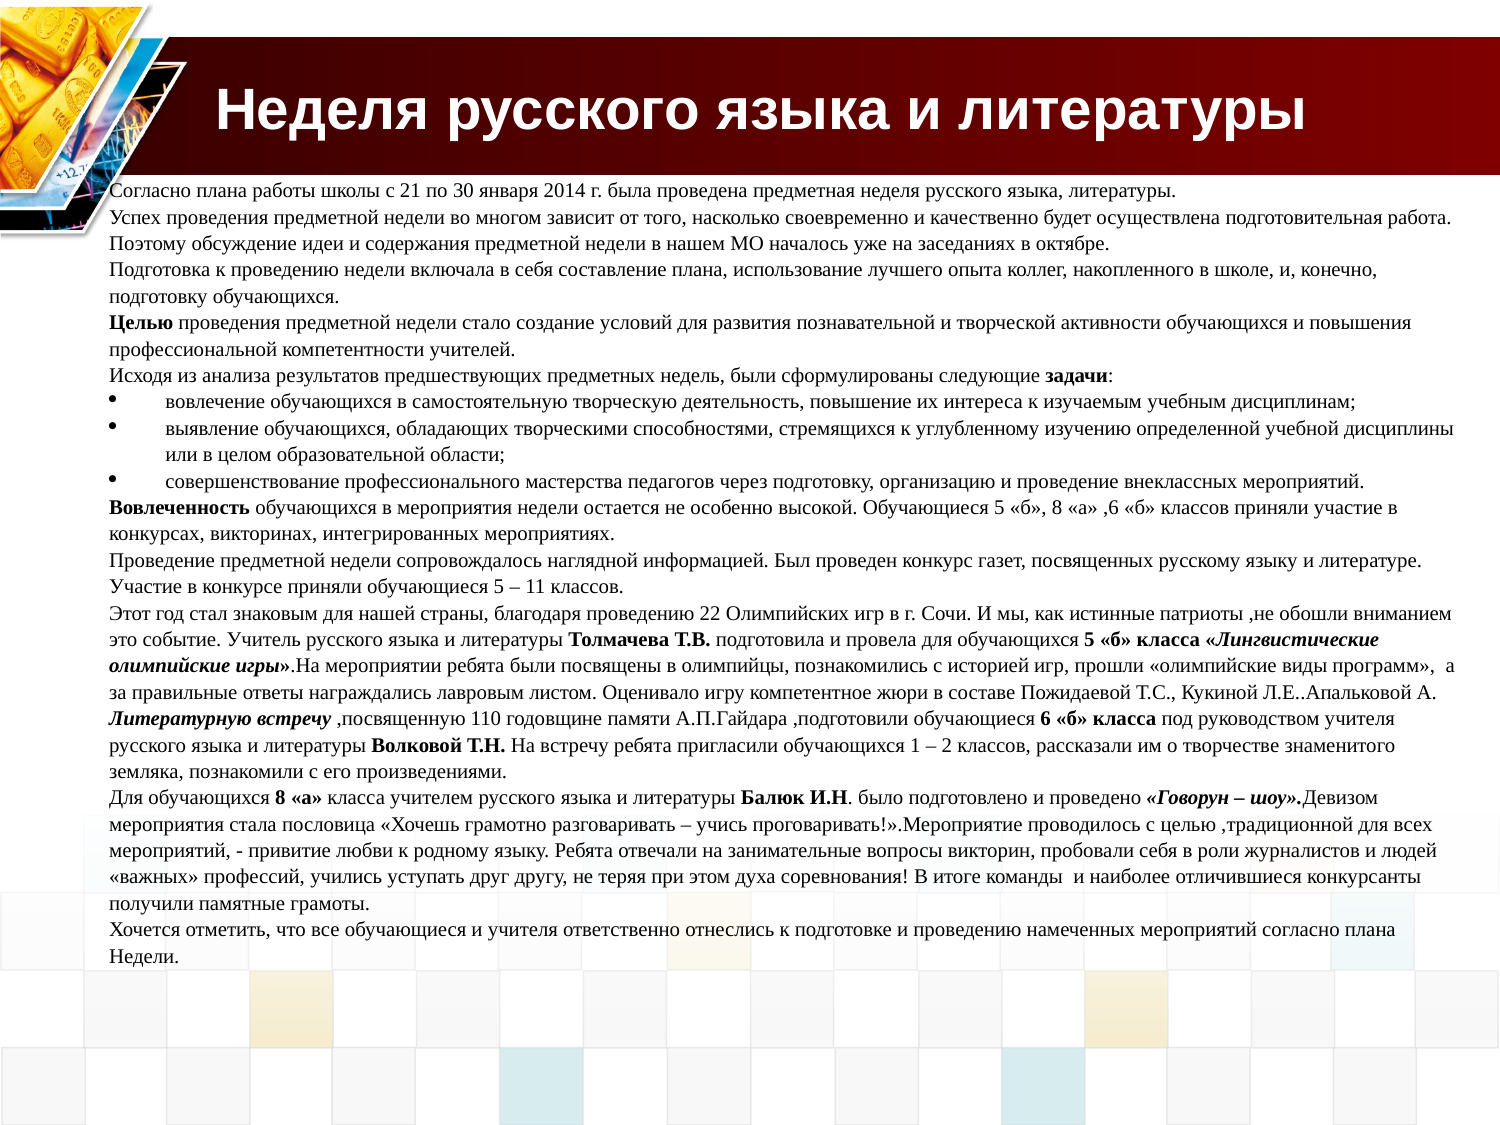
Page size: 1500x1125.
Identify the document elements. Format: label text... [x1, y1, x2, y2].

title Неделя русского языка и литературы [199, 37, 1413, 176]
picture [0, 0, 190, 243]
table_header Согласно плана работы школы с 21 по 30 января 2014 г. была проведена предметная неделя русского языка, литературы. Успех проведения предметной недели во многом зависит от того, насколько своевременно и качественно будет осуществлена подготовительная работа. Поэтому обсуждение идеи и содержания предметной недели в нашем МО началось уже на заседаниях в октябре. Подготовка к проведению недели включала в себя составление плана, использование лучшего опыта коллег, накопленного в школе, и, конечно, подготовку обучающихся. Целью проведения предметной недели стало создание условий для развития познавательной и творческой активности обучающихся и повышения профессиональной компетентности учителей. Исходя из анализа результатов предшествующих предметных недель, были сформулированы следующие задачи: вовлечение обучающихся в самостоятельную творческую деятельность, повышение их интереса к изучаемым учебным дисциплинам; выявление обучающихся, обладающих творческими способностями, стремящихся к углубленному изучению определенной учебной дисциплины или в целом образовательной области; совершенствование профессионального мастерства педагогов через подготовку, организацию и проведение внеклассных мероприятий. Вовлеченность обучающихся в мероприятия недели остается не особенно высокой. Обучающиеся 5 «б», 8 «а» ,6 «б» классов приняли участие в конкурсах, викторинах, интегрированных мероприятиях. Проведение предметной недели сопровождалось наглядной информацией. Был проведен конкурс газет, посвященных русскому языку и литературе. Участие в конкурсе приняли обучающиеся 5 – 11 классов. Этот год стал знаковым для нашей страны, благодаря проведению 22 Олимпийских игр в г. Сочи. И мы, как истинные патриоты ,не обошли вниманием это событие. Учитель русского языка и литературы Толмачева Т.В. подготовила и провела для обучающихся 5 «б» класса «Лингвистические олимпийские игры».На мероприятии ребята были посвящены в олимпийцы, познакомились с историей игр, прошли «олимпийские виды программ», а за правильные ответы награждались лавровым листом. Оценивало игру компетентное жюри в составе Пожидаевой Т.С., Кукиной Л.Е..Апальковой А. Литературную встречу ,посвященную 110 годовщине памяти А.П.Гайдара ,подготовили обучающиеся 6 «б» класса под руководством учителя русского языка и литературы Волковой Т.Н. На встречу ребята пригласили обучающихся 1 – 2 классов, рассказали им о творчестве знаменитого земляка, познакомили с его произведениями. Для обучающихся 8 «а» класса учителем русского языка и литературы Балюк И.Н. было подготовлено и проведено «Говорун – шоу».Девизом мероприятия стала пословица «Хочешь грамотно разговаривать – учись проговаривать!».Мероприятие проводилось с целью ,традиционной для всех мероприятий, - привитие любви к родному языку. Ребята отвечали на занимательные вопросы викторин, пробовали себя в роли журналистов и людей «важных» профессий, учились уступать друг другу, не теряя при этом духа соревнования! В итоге команды и наиболее отличившиеся конкурсанты получили памятные грамоты. Хочется отметить, что все обучающиеся и учителя ответственно отнеслись к подготовке и проведению намеченных мероприятий согласно плана Недели. [105, 176, 1465, 1102]
